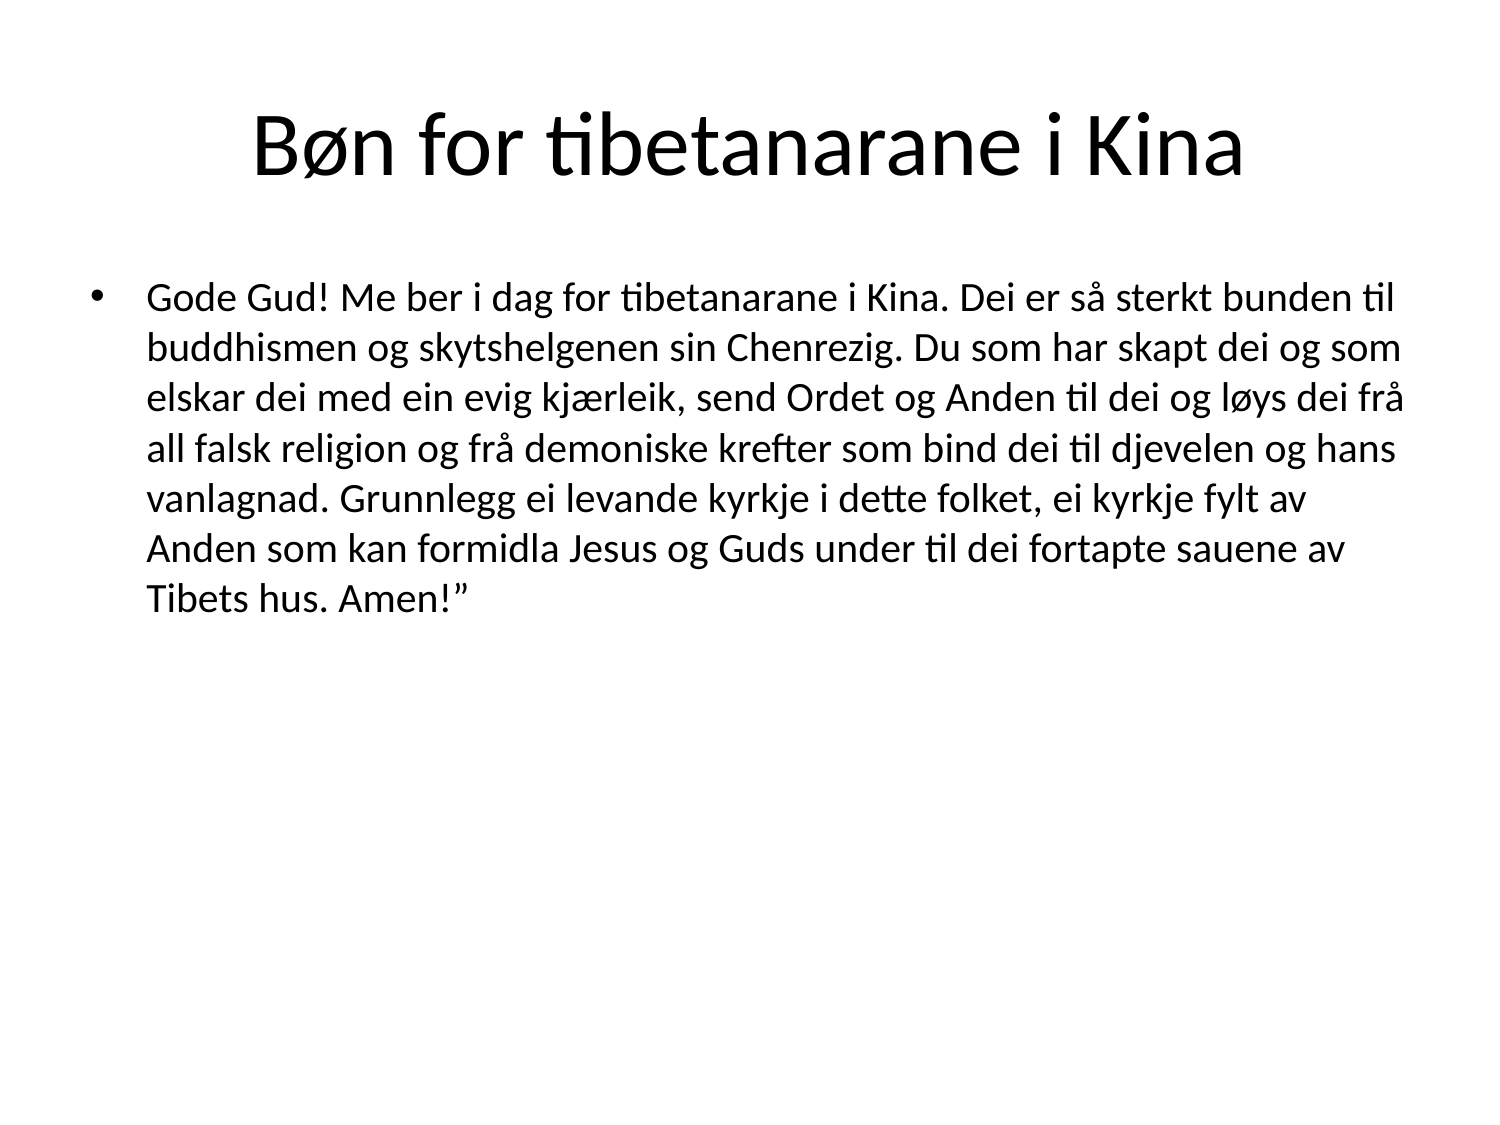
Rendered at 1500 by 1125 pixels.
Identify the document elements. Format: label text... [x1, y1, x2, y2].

list Gode Gud! Me ber i dag for tibetanarane i Kina. Dei er så sterkt bunden til buddhismen og skytshelgenen sin Chenrezig. Du som har skapt dei og som elskar dei med ein evig kjærleik, send Ordet og Anden til dei og løys dei frå all falsk religion og frå demoniske krefter som bind dei til djevelen og hans vanlagnad. Grunnlegg ei levande kyrkje i dette folket, ei kyrkje fylt av Anden som kan formidla Jesus og Guds under til dei fortapte sauene av Tibets hus. Amen!” [75, 262, 1425, 1005]
title Bøn for tibetanarane i Kina [75, 45, 1425, 233]
